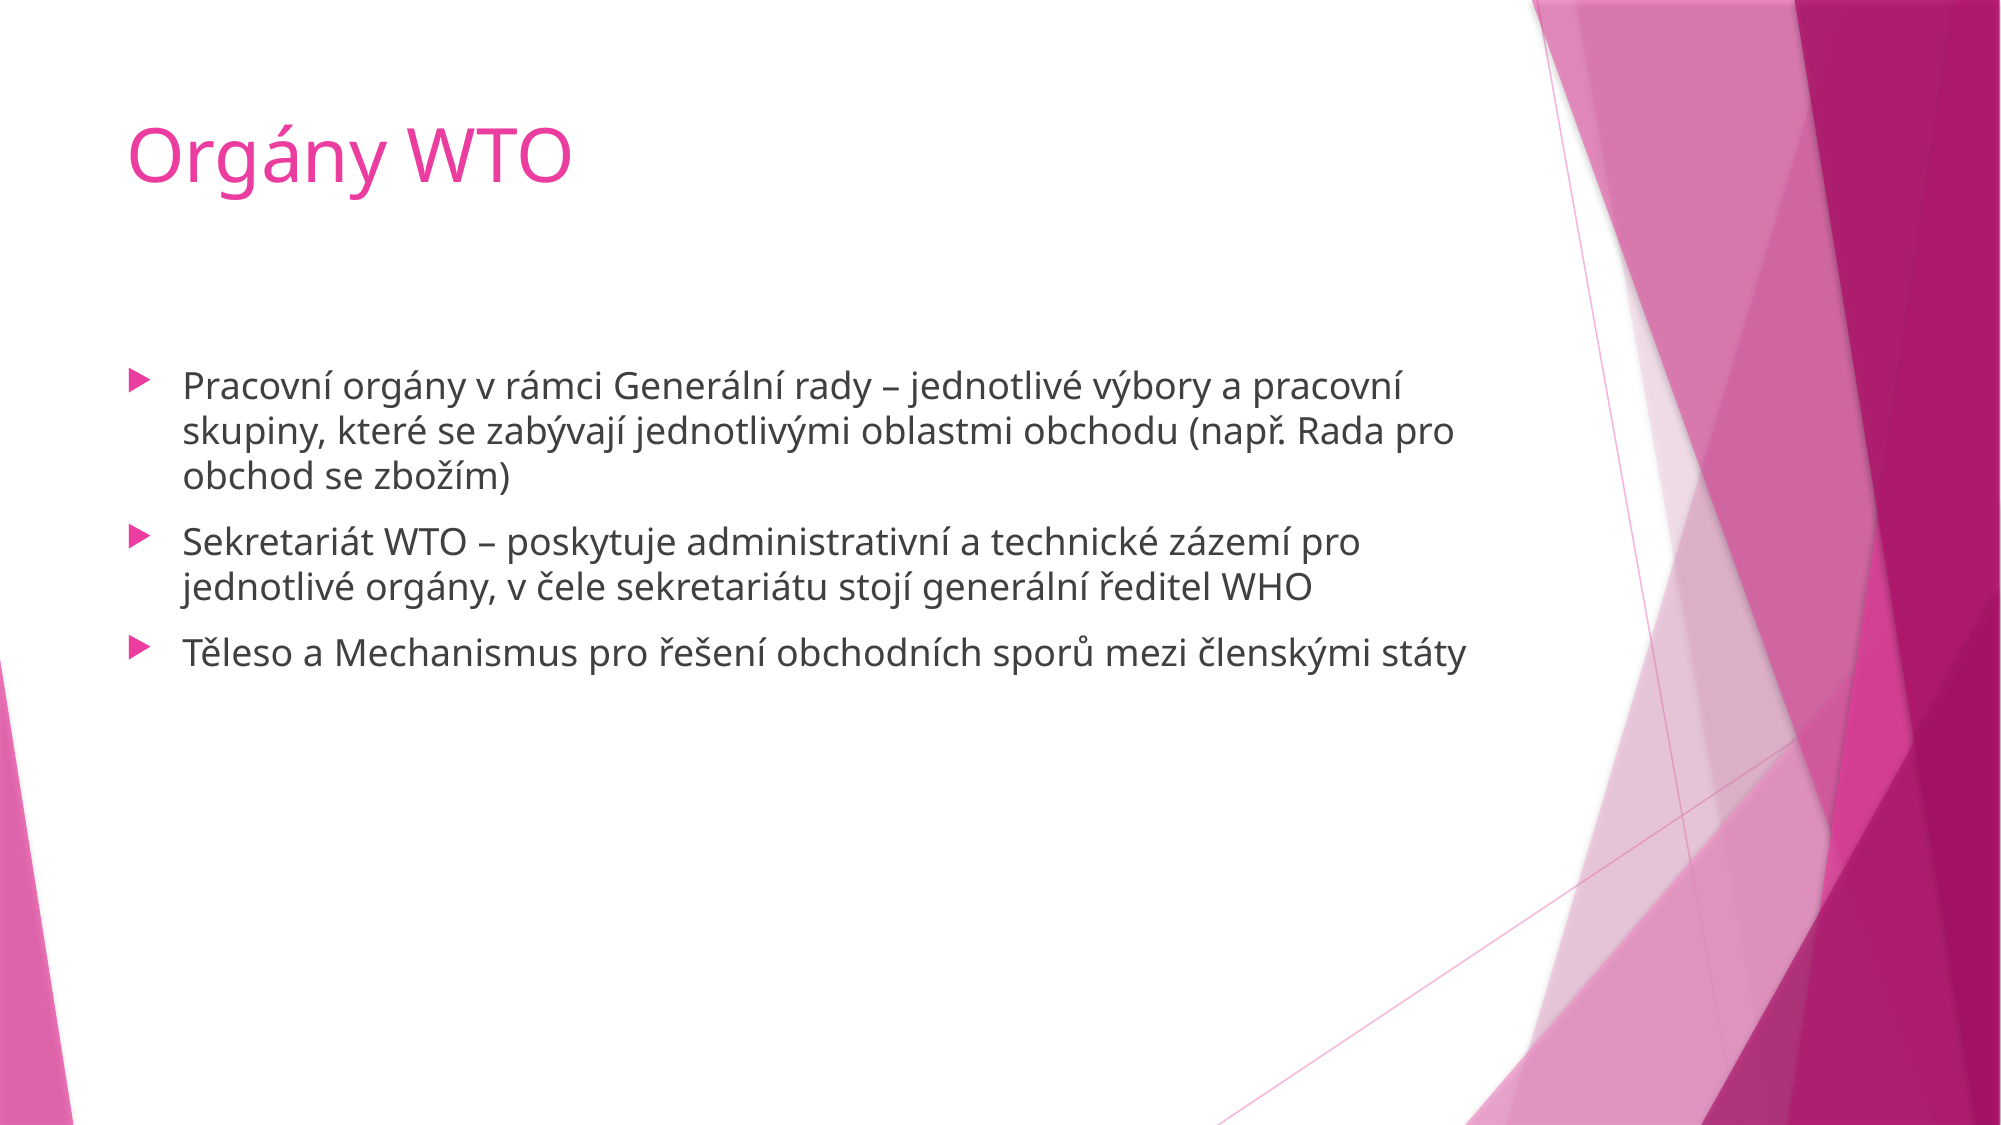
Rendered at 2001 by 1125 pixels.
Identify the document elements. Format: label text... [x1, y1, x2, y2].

title Orgány WTO [111, 99, 1522, 317]
list Pracovní orgány v rámci Generální rady – jednotlivé výbory a pracovní skupiny, které se zabývají jednotlivými oblastmi obchodu (např. Rada pro obchod se zbožím) Sekretariát WTO – poskytuje administrativní a technické zázemí pro jednotlivé orgány, v čele sekretariátu stojí generální ředitel WHO Těleso a Mechanismus pro řešení obchodních sporů mezi členskými státy [111, 354, 1522, 992]
